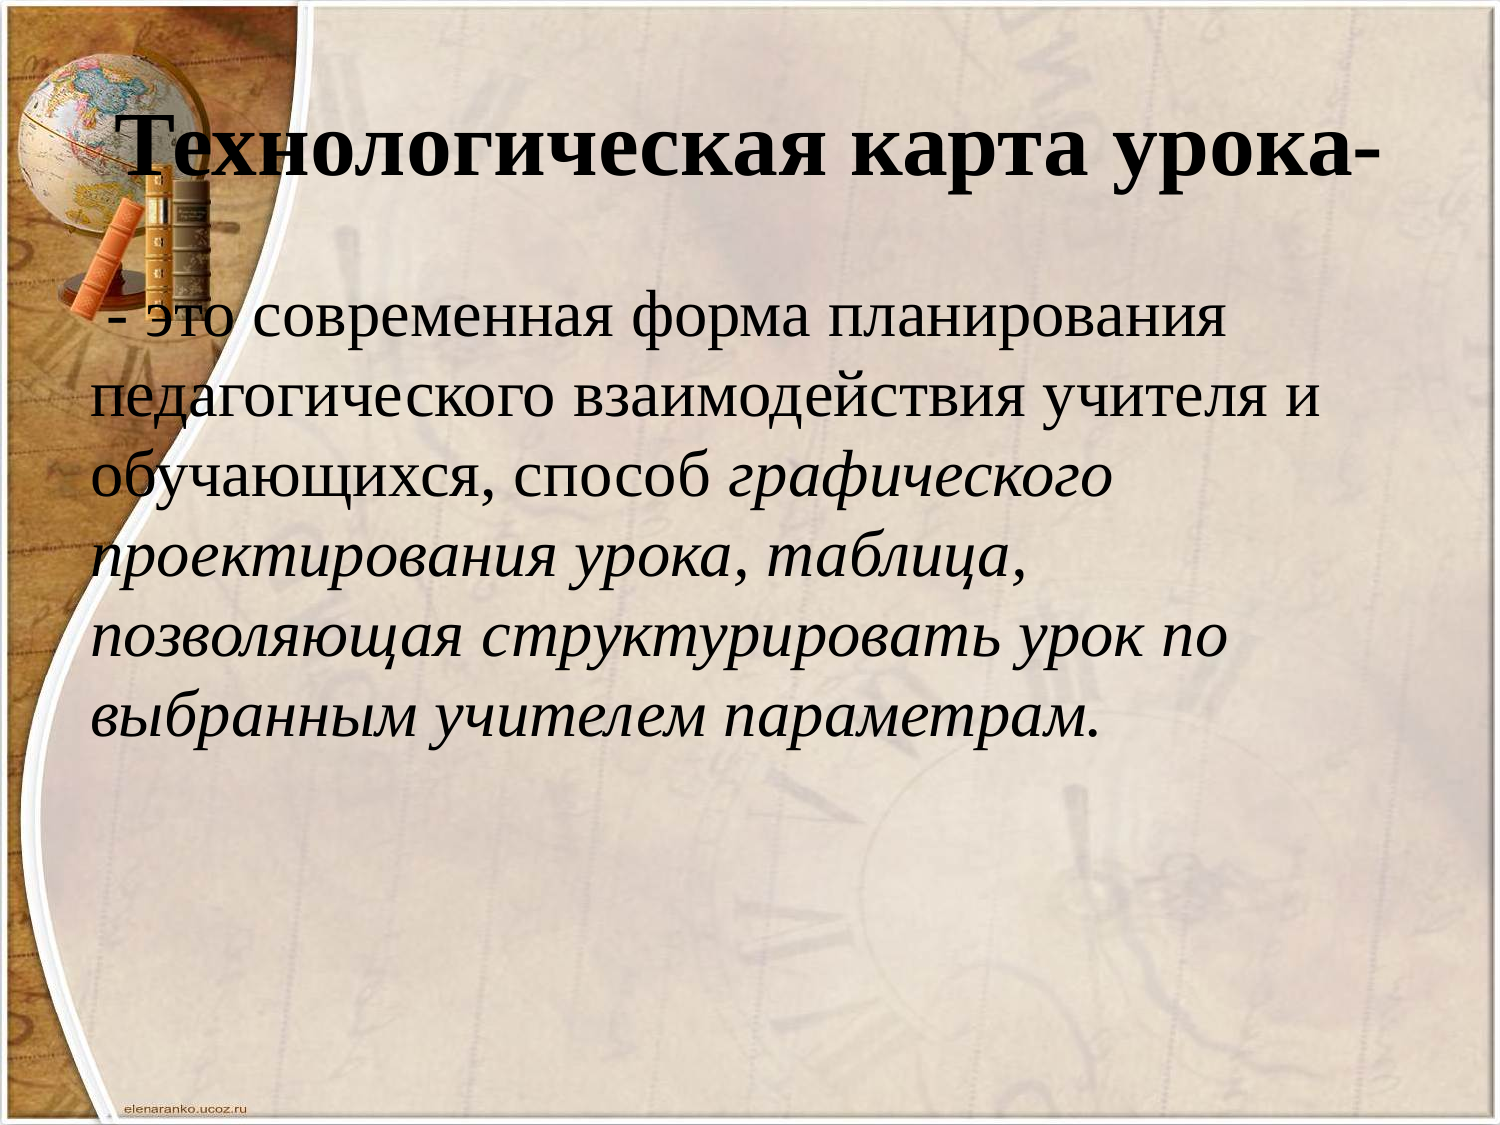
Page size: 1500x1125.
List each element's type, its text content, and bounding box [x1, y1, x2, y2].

list - это современная форма планирования педагогического взаимодействия учителя и обучающихся, способ графического проектирования урока, таблица, позволяющая структурировать урок по выбранным учителем параметрам. [75, 262, 1425, 1005]
title Технологическая карта урока- [75, 45, 1425, 233]
picture [0, 0, 1500, 1125]
